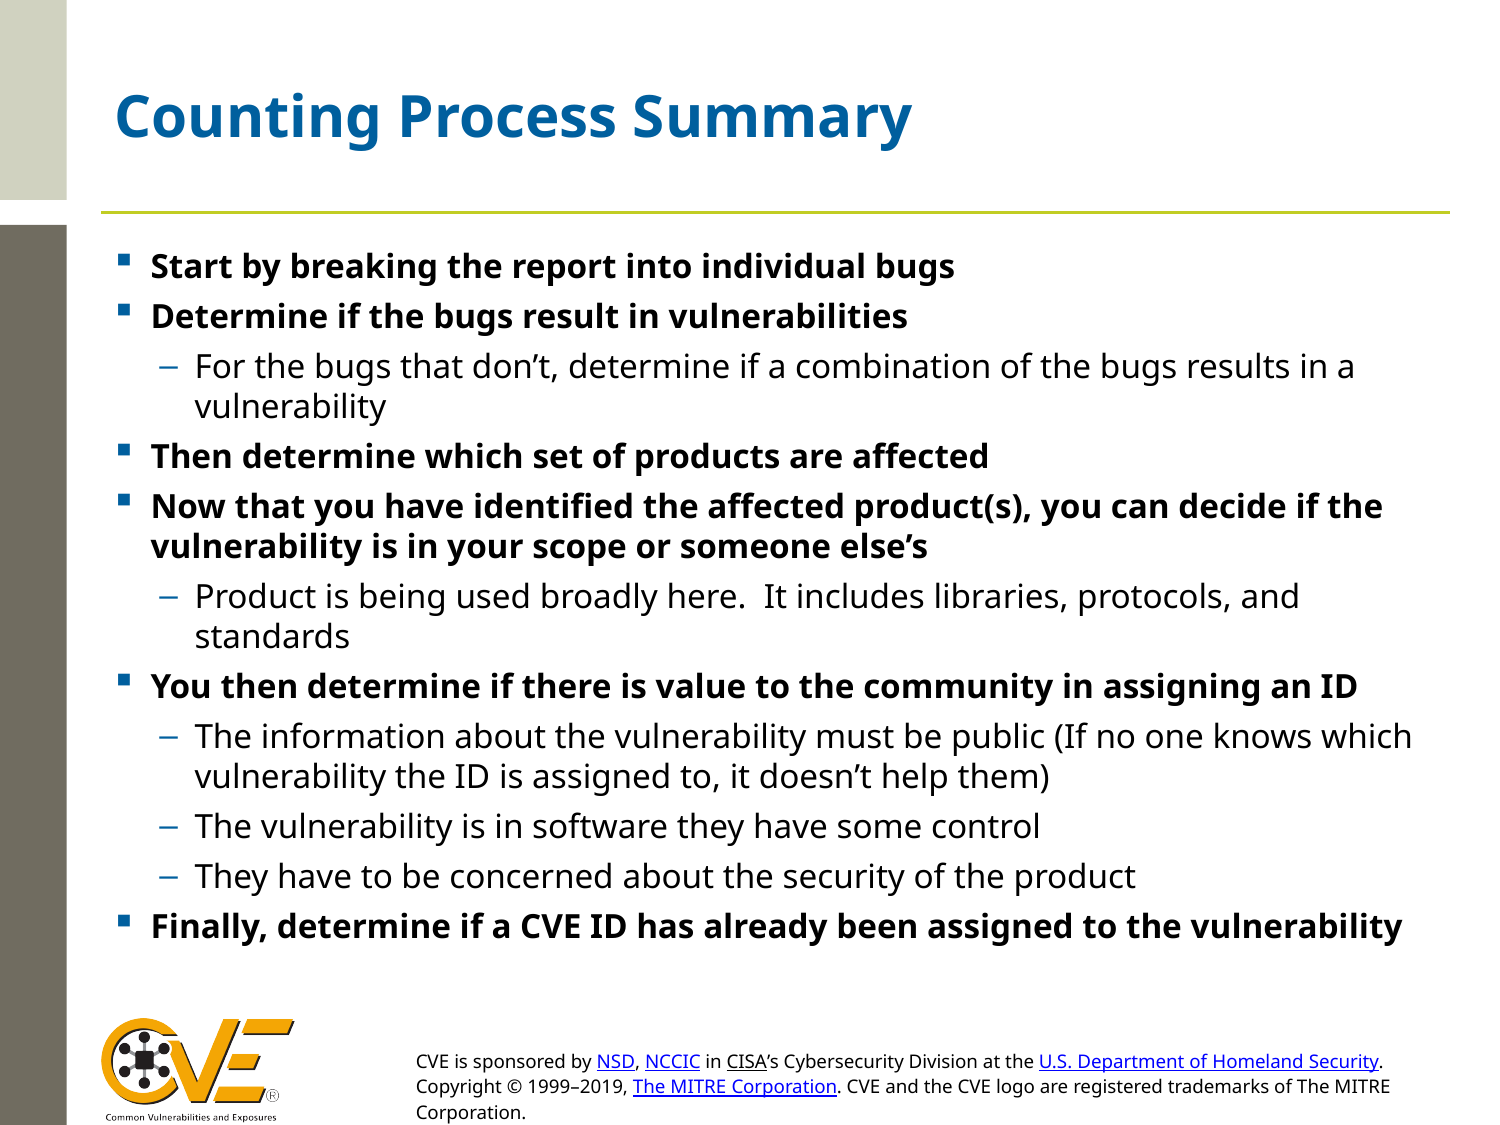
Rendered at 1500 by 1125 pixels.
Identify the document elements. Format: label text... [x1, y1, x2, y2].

title Counting Process Summary [99, 45, 1248, 188]
list Start by breaking the report into individual bugs Determine if the bugs result in vulnerabilities For the bugs that don’t, determine if a combination of the bugs results in a vulnerability Then determine which set of products are affected Now that you have identified the affected product(s), you can decide if the vulnerability is in your scope or someone else’s Product is being used broadly here. It includes libraries, protocols, and standards You then determine if there is value to the community in assigning an ID The information about the vulnerability must be public (If no one knows which vulnerability the ID is assigned to, it doesn’t help them) The vulnerability is in software they have some control They have to be concerned about the security of the product Finally, determine if a CVE ID has already been assigned to the vulnerability [99, 237, 1450, 991]
picture [101, 1018, 295, 1123]
